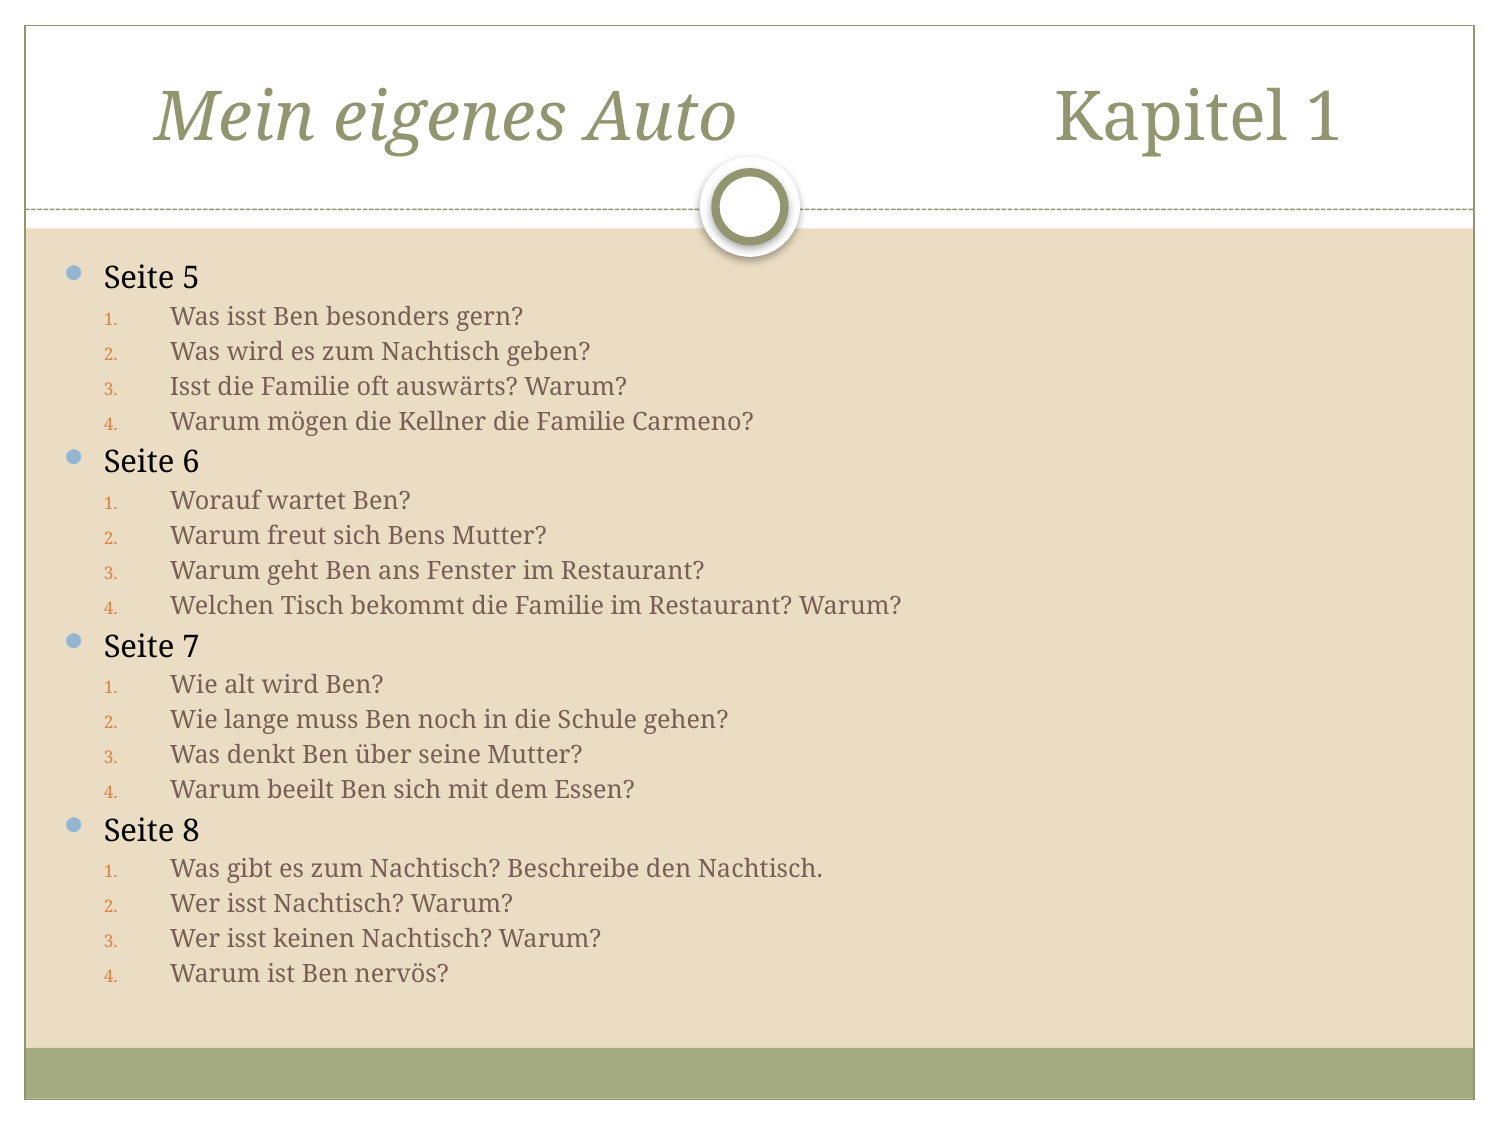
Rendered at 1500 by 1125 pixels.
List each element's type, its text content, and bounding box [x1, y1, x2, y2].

title Mein eigenes Auto Kapitel 1 [49, 37, 1450, 162]
list Seite 5 Was isst Ben besonders gern? Was wird es zum Nachtisch geben? Isst die Familie oft auswärts? Warum? Warum mögen die Kellner die Familie Carmeno? Seite 6 Worauf wartet Ben? Warum freut sich Bens Mutter? Warum geht Ben ans Fenster im Restaurant? Welchen Tisch bekommt die Familie im Restaurant? Warum? Seite 7 Wie alt wird Ben? Wie lange muss Ben noch in die Schule gehen? Was denkt Ben über seine Mutter? Warum beeilt Ben sich mit dem Essen? Seite 8 Was gibt es zum Nachtisch? Beschreibe den Nachtisch. Wer isst Nachtisch? Warum? Wer isst keinen Nachtisch? Warum? Warum ist Ben nervös? [49, 250, 1445, 1001]
